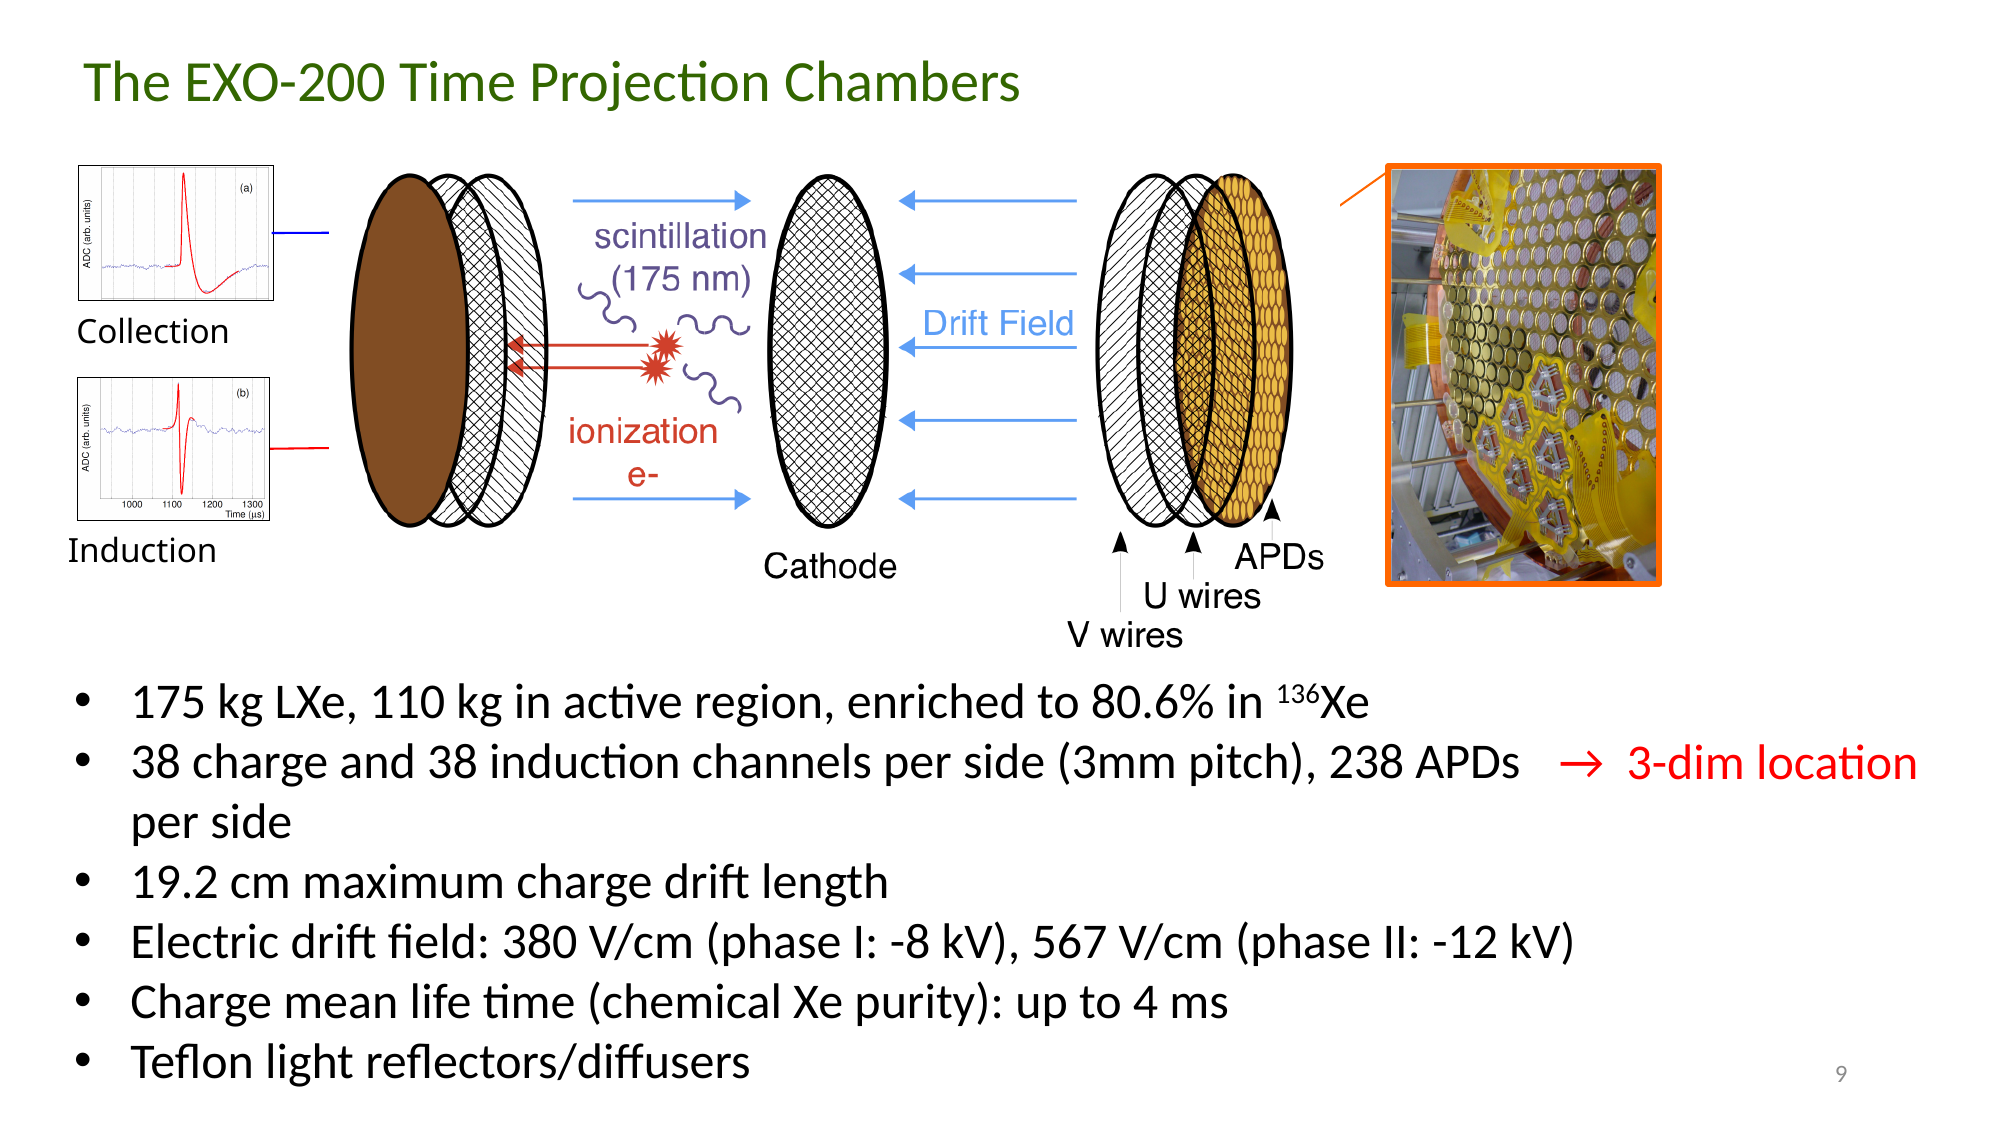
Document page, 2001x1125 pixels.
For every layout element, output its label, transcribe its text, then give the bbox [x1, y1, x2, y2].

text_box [329, 169, 1340, 654]
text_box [59, 377, 270, 578]
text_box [1340, 169, 1657, 581]
text_box 175 kg LXe, 110 kg in active region, enriched to 80.6% in 136Xe 38 charge and 38 induction channels per side (3mm pitch), 238 APDs per side 19.2 cm maximum charge drift length Electric drift field: 380 V/cm (phase I: -8 kV), 567 V/cm (phase II: -12 kV) Charge mean life time (chemical Xe purity): up to 4 ms Teflon light reflectors/diffusers [59, 661, 1605, 1097]
text_box The EXO-200 Time Projection Chambers [68, 35, 1038, 121]
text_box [270, 445, 329, 449]
slide_number 9 [1412, 1042, 1863, 1103]
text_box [64, 165, 274, 359]
text_box → 3-dim location [1544, 721, 1934, 797]
